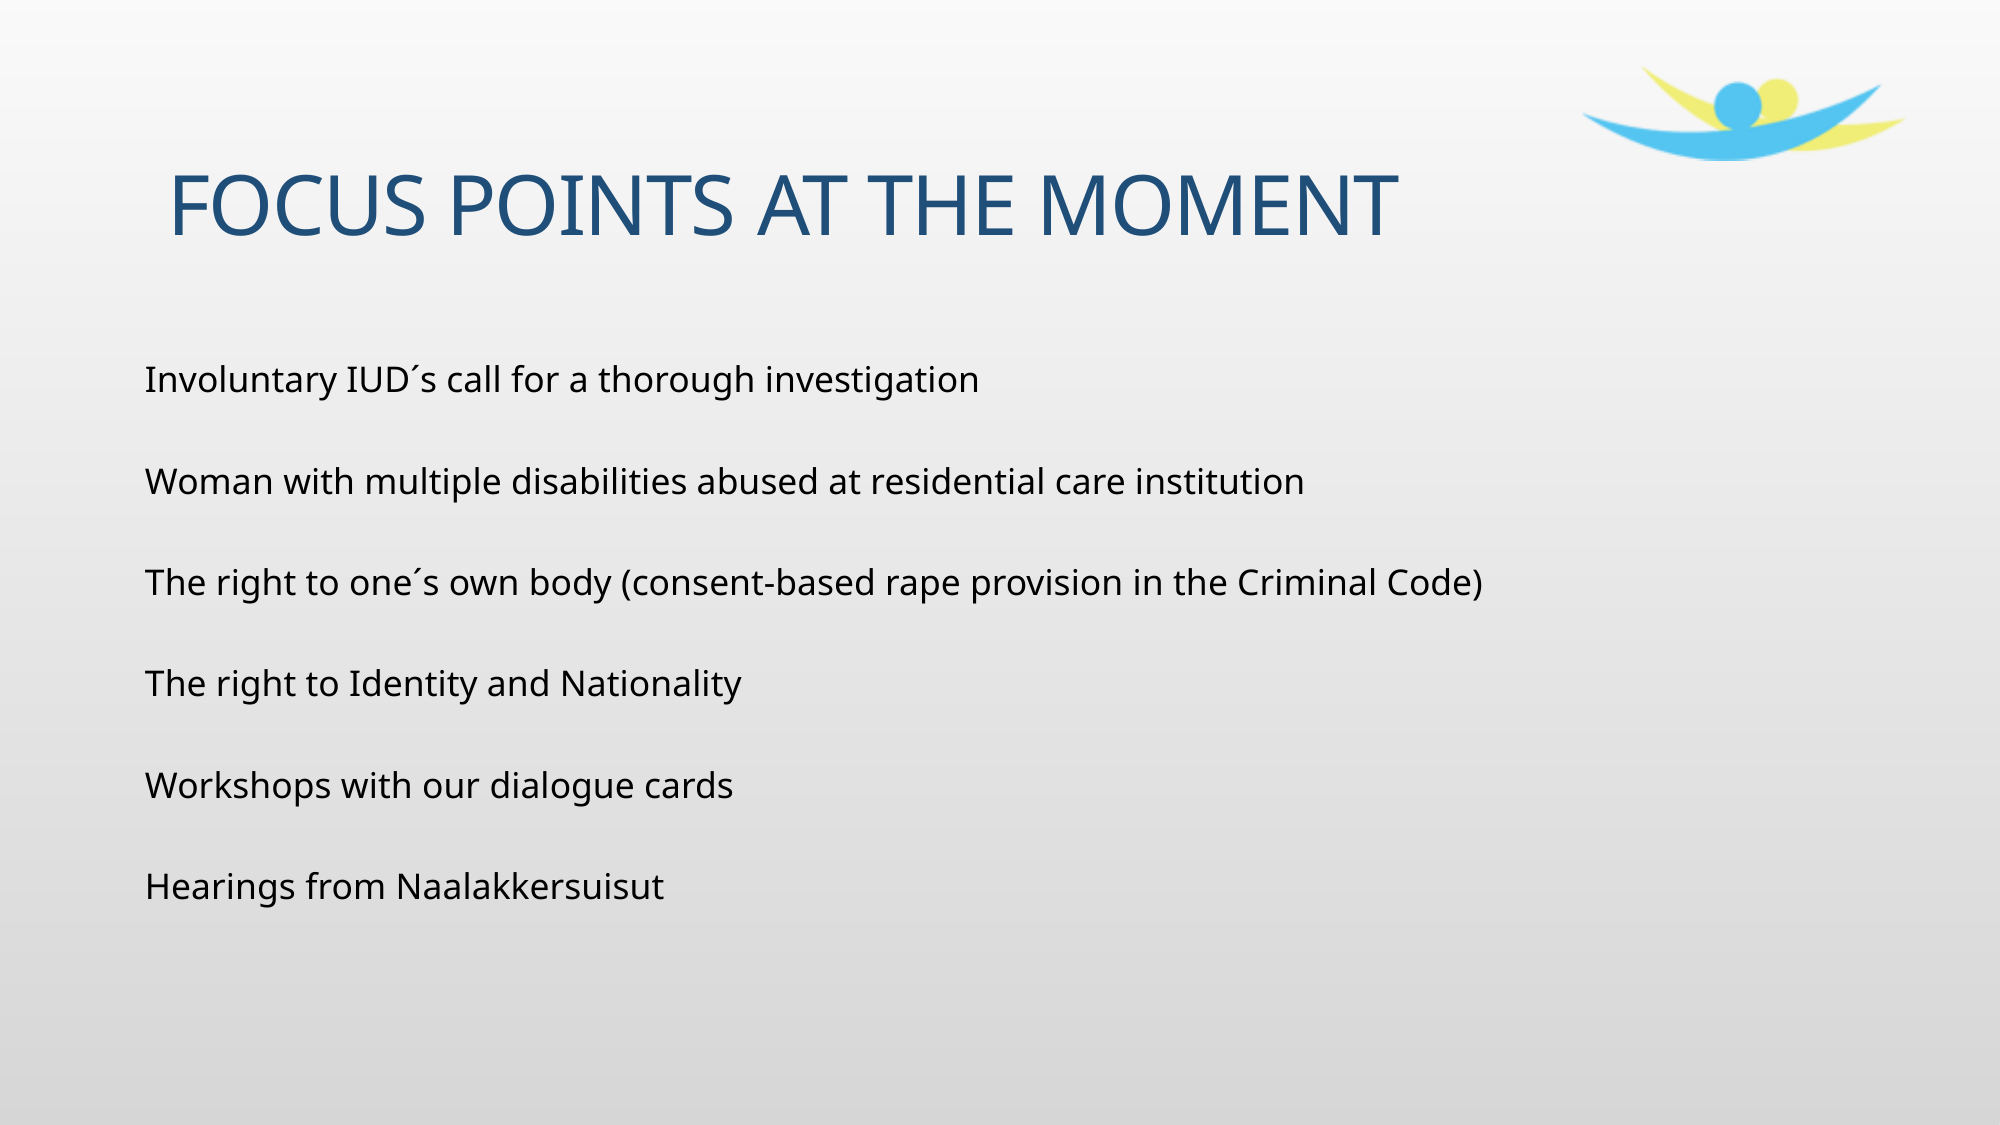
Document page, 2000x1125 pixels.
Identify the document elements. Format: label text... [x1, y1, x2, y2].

list Involuntary IUD´s call for a thorough investigation Woman with multiple disabilities abused at residential care institution The right to one´s own body (consent-based rape provision in the Criminal Code) The right to Identity and Nationality Workshops with our dialogue cards Hearings from Naalakkersuisut [122, 328, 1848, 1014]
title Focus points at the moment [152, 43, 1753, 262]
picture [1582, 66, 1906, 161]
